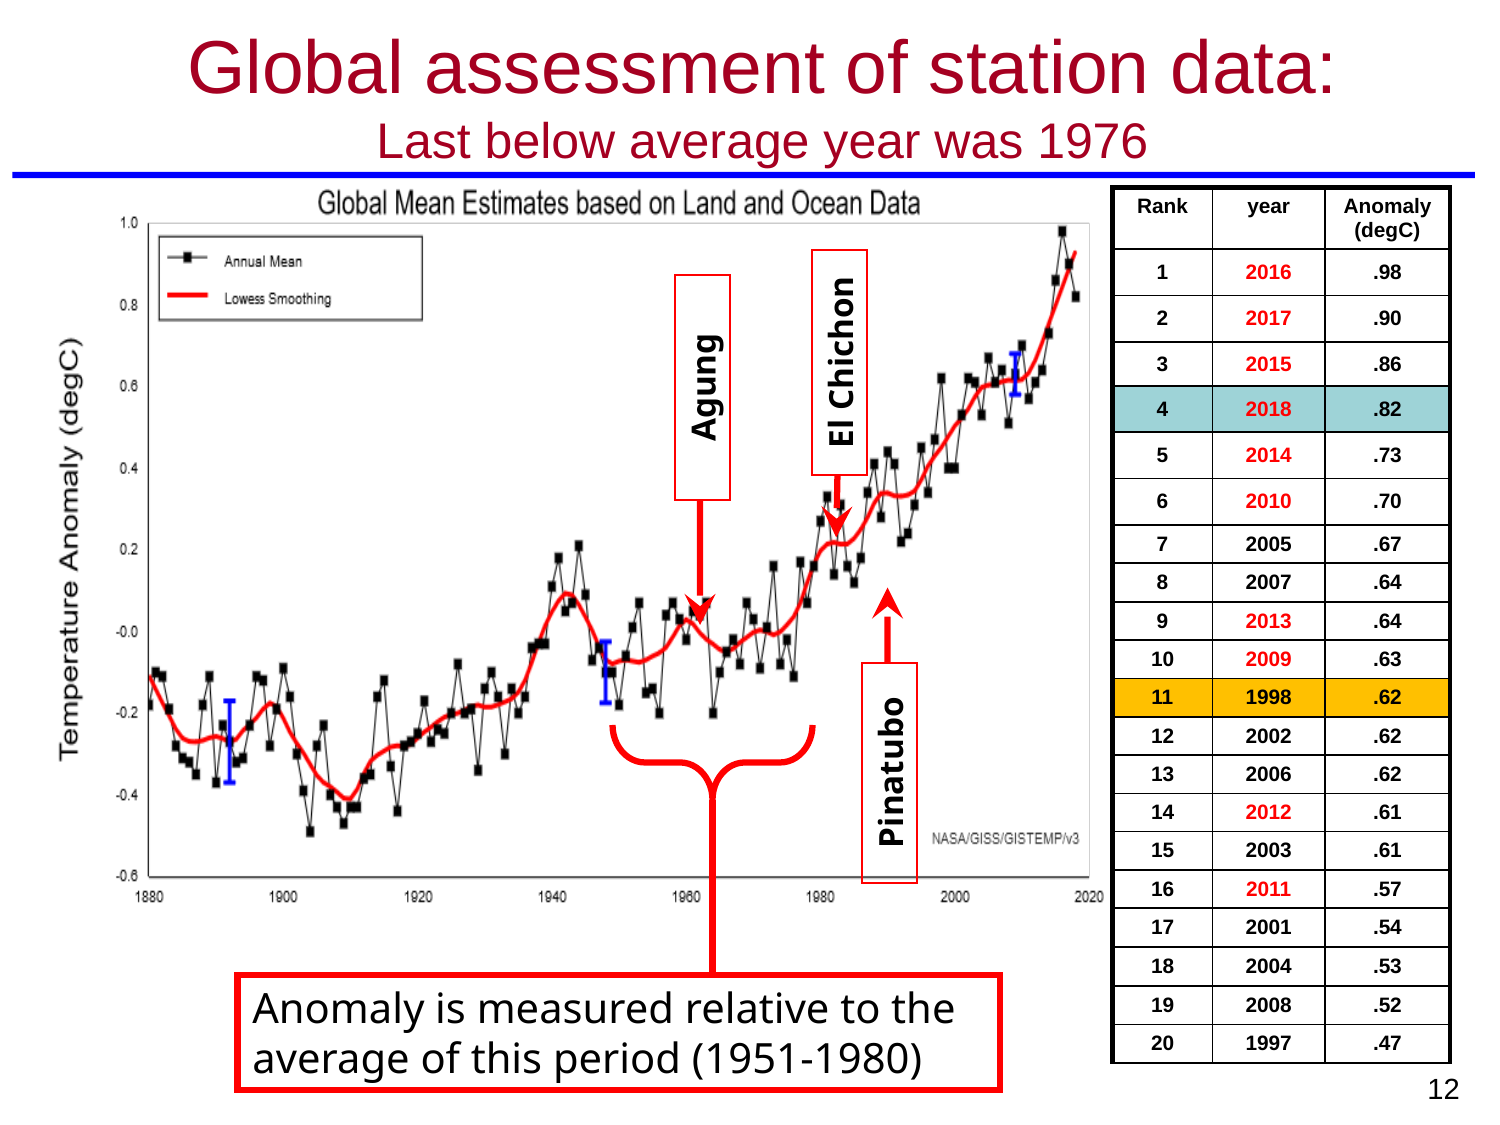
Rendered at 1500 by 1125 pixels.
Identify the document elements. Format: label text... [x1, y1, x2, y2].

table_cell .62 [1326, 679, 1448, 716]
table_cell .61 [1326, 832, 1448, 869]
title Global assessment of station data: Last below average year was 1976 [99, 24, 1425, 163]
table_cell 16 [1141, 871, 1212, 907]
table_cell .52 [1326, 987, 1448, 1024]
table_cell .70 [1326, 479, 1448, 524]
table_cell .53 [1326, 948, 1448, 985]
table_cell 2009 [1213, 641, 1324, 678]
table_cell 11 [1141, 679, 1212, 716]
table_cell 14 [1141, 794, 1212, 831]
table_cell .62 [1326, 756, 1448, 793]
table_cell 2004 [1213, 948, 1324, 985]
table_header Anomaly (degC) [1326, 190, 1448, 248]
table_cell 2002 [1213, 718, 1324, 754]
table_cell .63 [1326, 641, 1448, 678]
table_cell 2005 [1213, 526, 1324, 562]
table_cell 4 [1141, 387, 1212, 431]
table_cell 15 [1141, 832, 1212, 869]
table_cell .73 [1326, 433, 1448, 478]
table_cell 17 [1136, 909, 1212, 946]
table_cell 2006 [1213, 756, 1324, 793]
table_cell 1997 [1213, 1025, 1324, 1062]
table_cell 1998 [1213, 679, 1324, 716]
table_cell 20 [1115, 1025, 1212, 1062]
table_cell 12 [1141, 718, 1212, 754]
table_cell .86 [1326, 343, 1448, 385]
table_cell 2007 [1213, 564, 1324, 601]
table_cell .64 [1326, 603, 1448, 639]
table_cell .47 [1326, 1025, 1448, 1062]
table_cell .57 [1326, 871, 1448, 907]
slide_number 12 [1374, 1062, 1475, 1103]
table_cell 10 [1141, 641, 1212, 678]
table_cell 2 [1141, 296, 1212, 341]
table_cell .67 [1326, 526, 1448, 562]
table_cell 8 [1141, 564, 1212, 601]
table_cell .98 [1326, 250, 1448, 295]
text_box Anomaly is measured relative to the average of this period (1951-1980) [237, 974, 1000, 1090]
table_cell 2016 [1213, 250, 1324, 295]
table_cell 2017 [1213, 296, 1324, 341]
table_cell 2001 [1213, 909, 1324, 946]
table_cell 2011 [1213, 871, 1324, 907]
picture [37, 162, 1138, 938]
table_cell 2003 [1213, 832, 1324, 869]
table_cell 2008 [1213, 987, 1324, 1024]
table_cell 2014 [1213, 433, 1324, 478]
table_cell .64 [1326, 564, 1448, 601]
table_cell 18 [1115, 948, 1212, 985]
table_cell 7 [1141, 526, 1212, 562]
table_cell 2012 [1213, 794, 1324, 831]
table_cell 1 [1141, 250, 1212, 295]
table_cell 9 [1141, 603, 1212, 639]
table_header Rank [1141, 190, 1212, 248]
table_cell 13 [1141, 756, 1212, 793]
table_cell 2018 [1213, 387, 1324, 431]
table_cell 2015 [1213, 343, 1324, 385]
table_cell 3 [1141, 343, 1212, 385]
table_cell .61 [1326, 794, 1448, 831]
table_cell 5 [1141, 433, 1212, 478]
table_cell .82 [1326, 387, 1448, 431]
table_cell 6 [1141, 479, 1212, 524]
table_cell .62 [1326, 718, 1448, 754]
table_header year [1213, 190, 1324, 248]
table_cell 2010 [1213, 479, 1324, 524]
table_cell .90 [1326, 296, 1448, 341]
table_cell 19 [1115, 987, 1212, 1024]
table_cell .54 [1326, 909, 1448, 946]
table_cell 2013 [1213, 603, 1324, 639]
